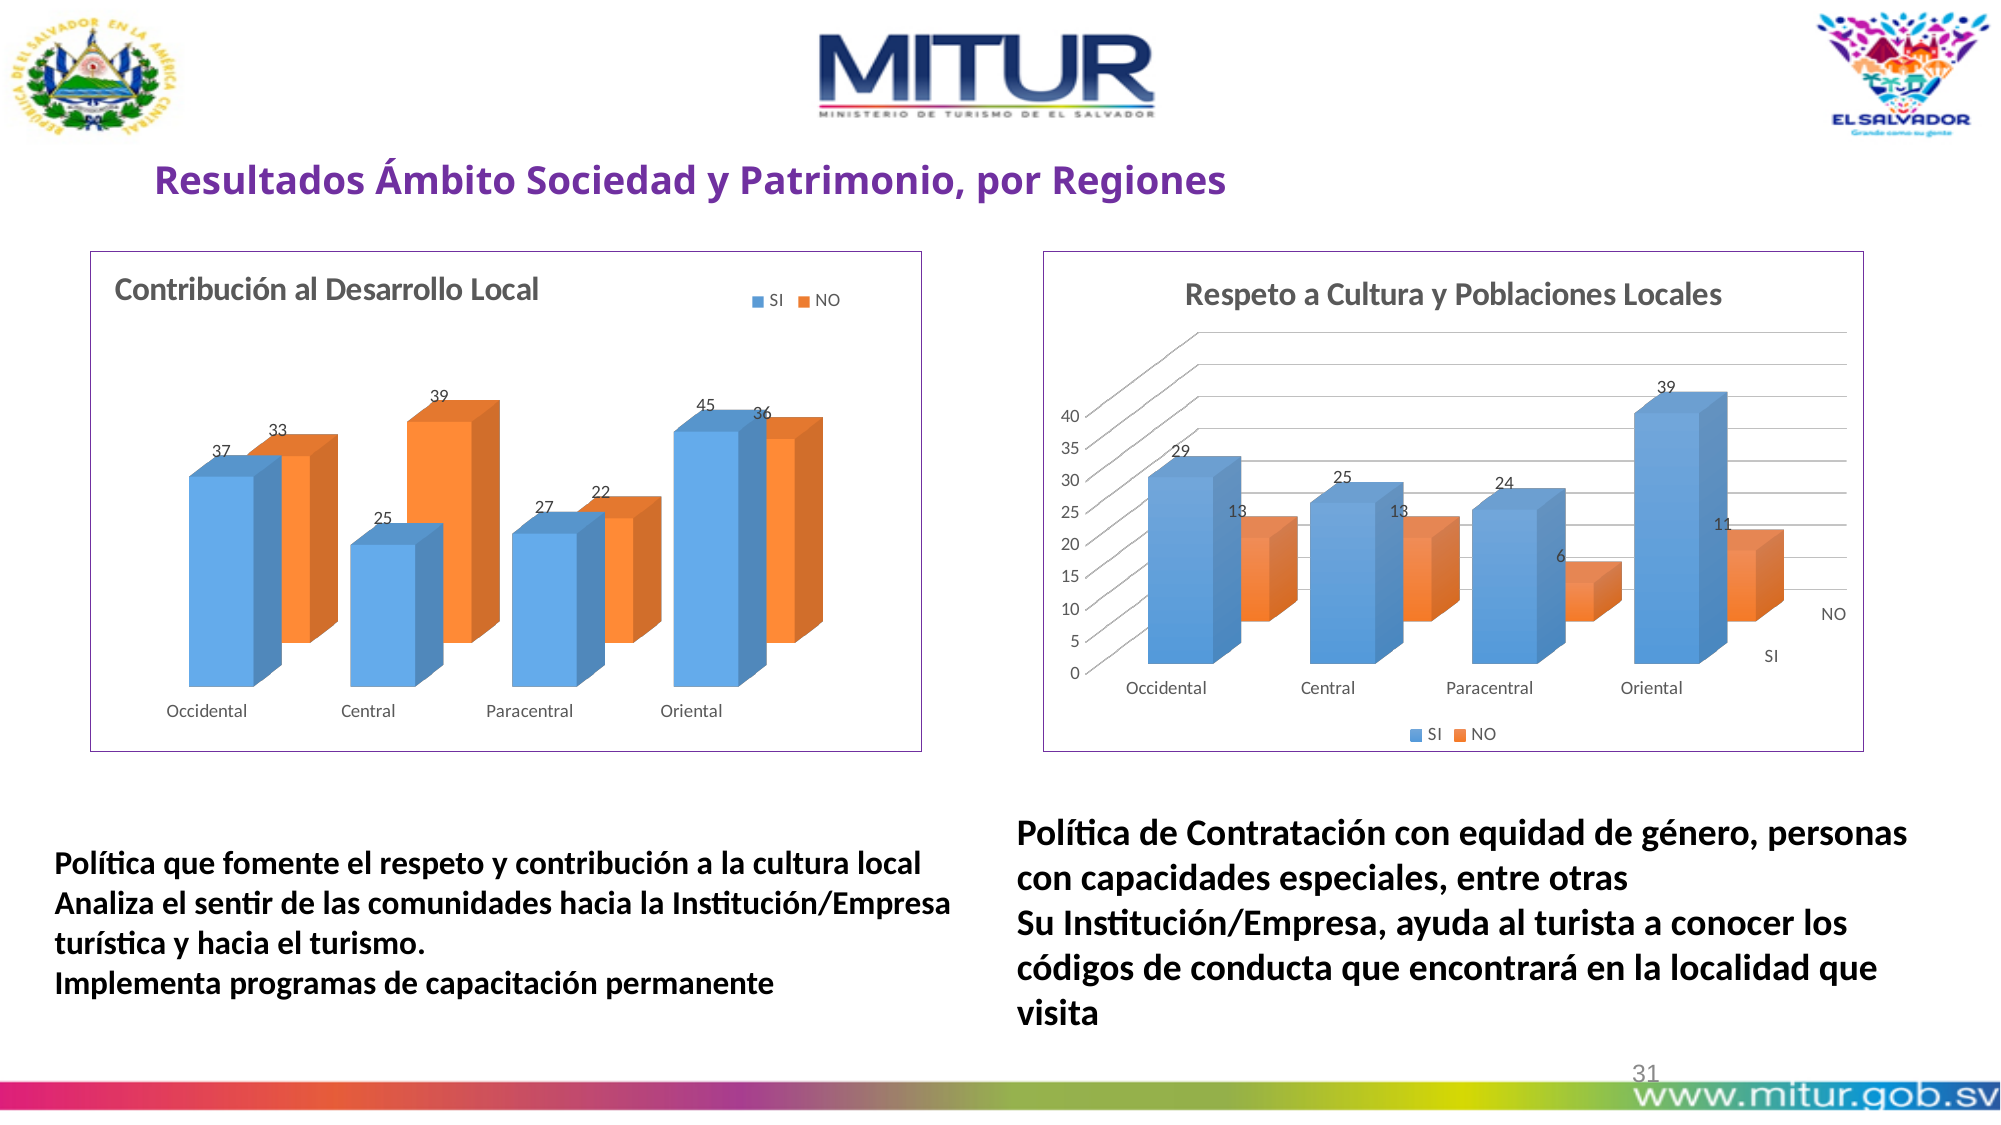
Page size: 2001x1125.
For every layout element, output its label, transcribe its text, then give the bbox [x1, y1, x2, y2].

chart [90, 251, 922, 751]
slide_number 31 [1325, 1042, 1675, 1103]
text_box Política que fomente el respeto y contribución a la cultura local Analiza el sentir de las comunidades hacia la Institución/Empresa turística y hacia el turismo. Implementa programas de capacitación permanente [39, 833, 973, 1009]
chart [1043, 251, 1864, 751]
picture [0, 0, 2001, 1125]
text_box Política de Contratación con equidad de género, personas con capacidades especiales, entre otras Su Institución/Empresa, ayuda al turista a conocer los códigos de conducta que encontrará en la localidad que visita [1002, 800, 1946, 1041]
title Resultados Ámbito Sociedad y Patrimonio, por Regiones [138, 135, 1277, 229]
